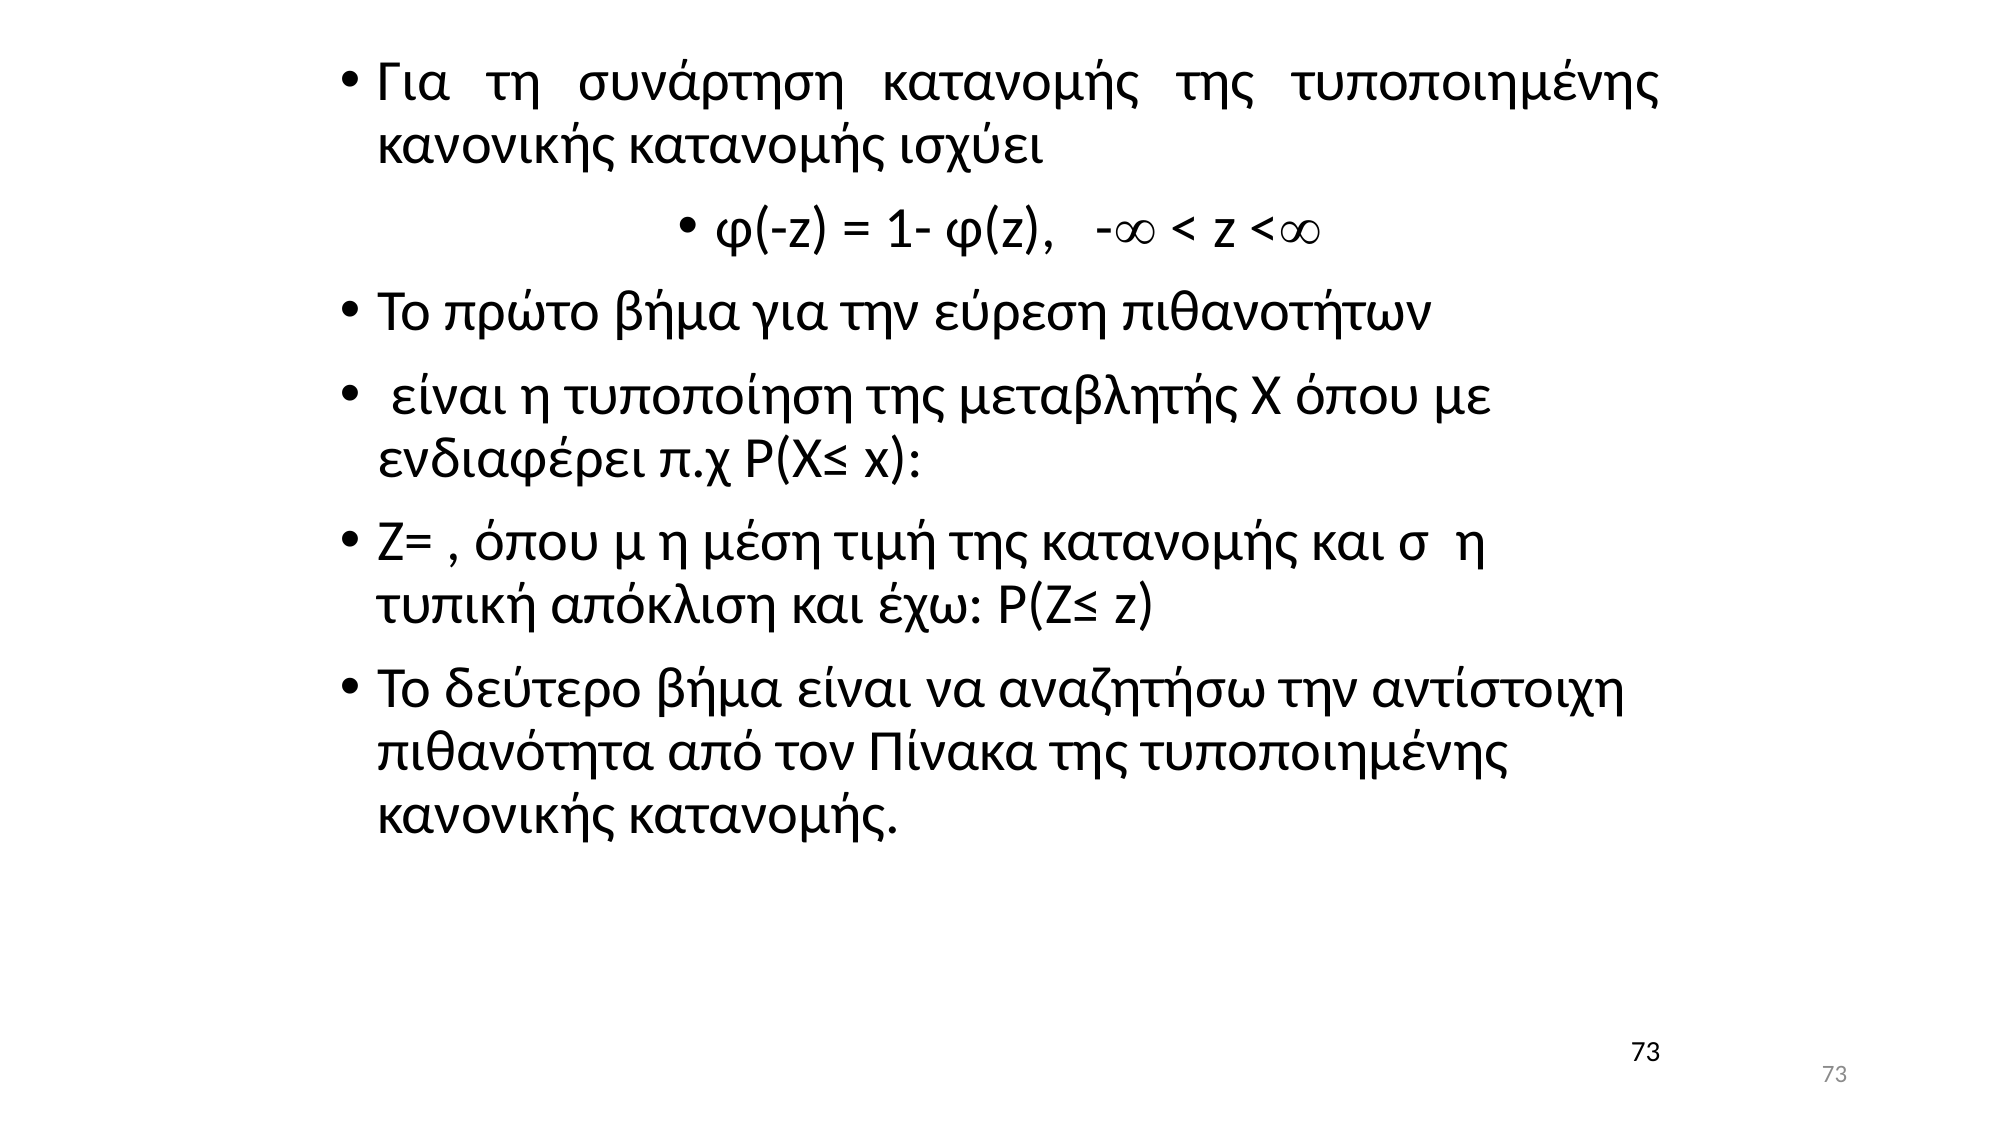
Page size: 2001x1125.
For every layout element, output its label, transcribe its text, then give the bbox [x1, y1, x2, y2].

slide_number 73 [1675, 1042, 1863, 1103]
text_box 73 [1325, 1024, 1675, 1103]
